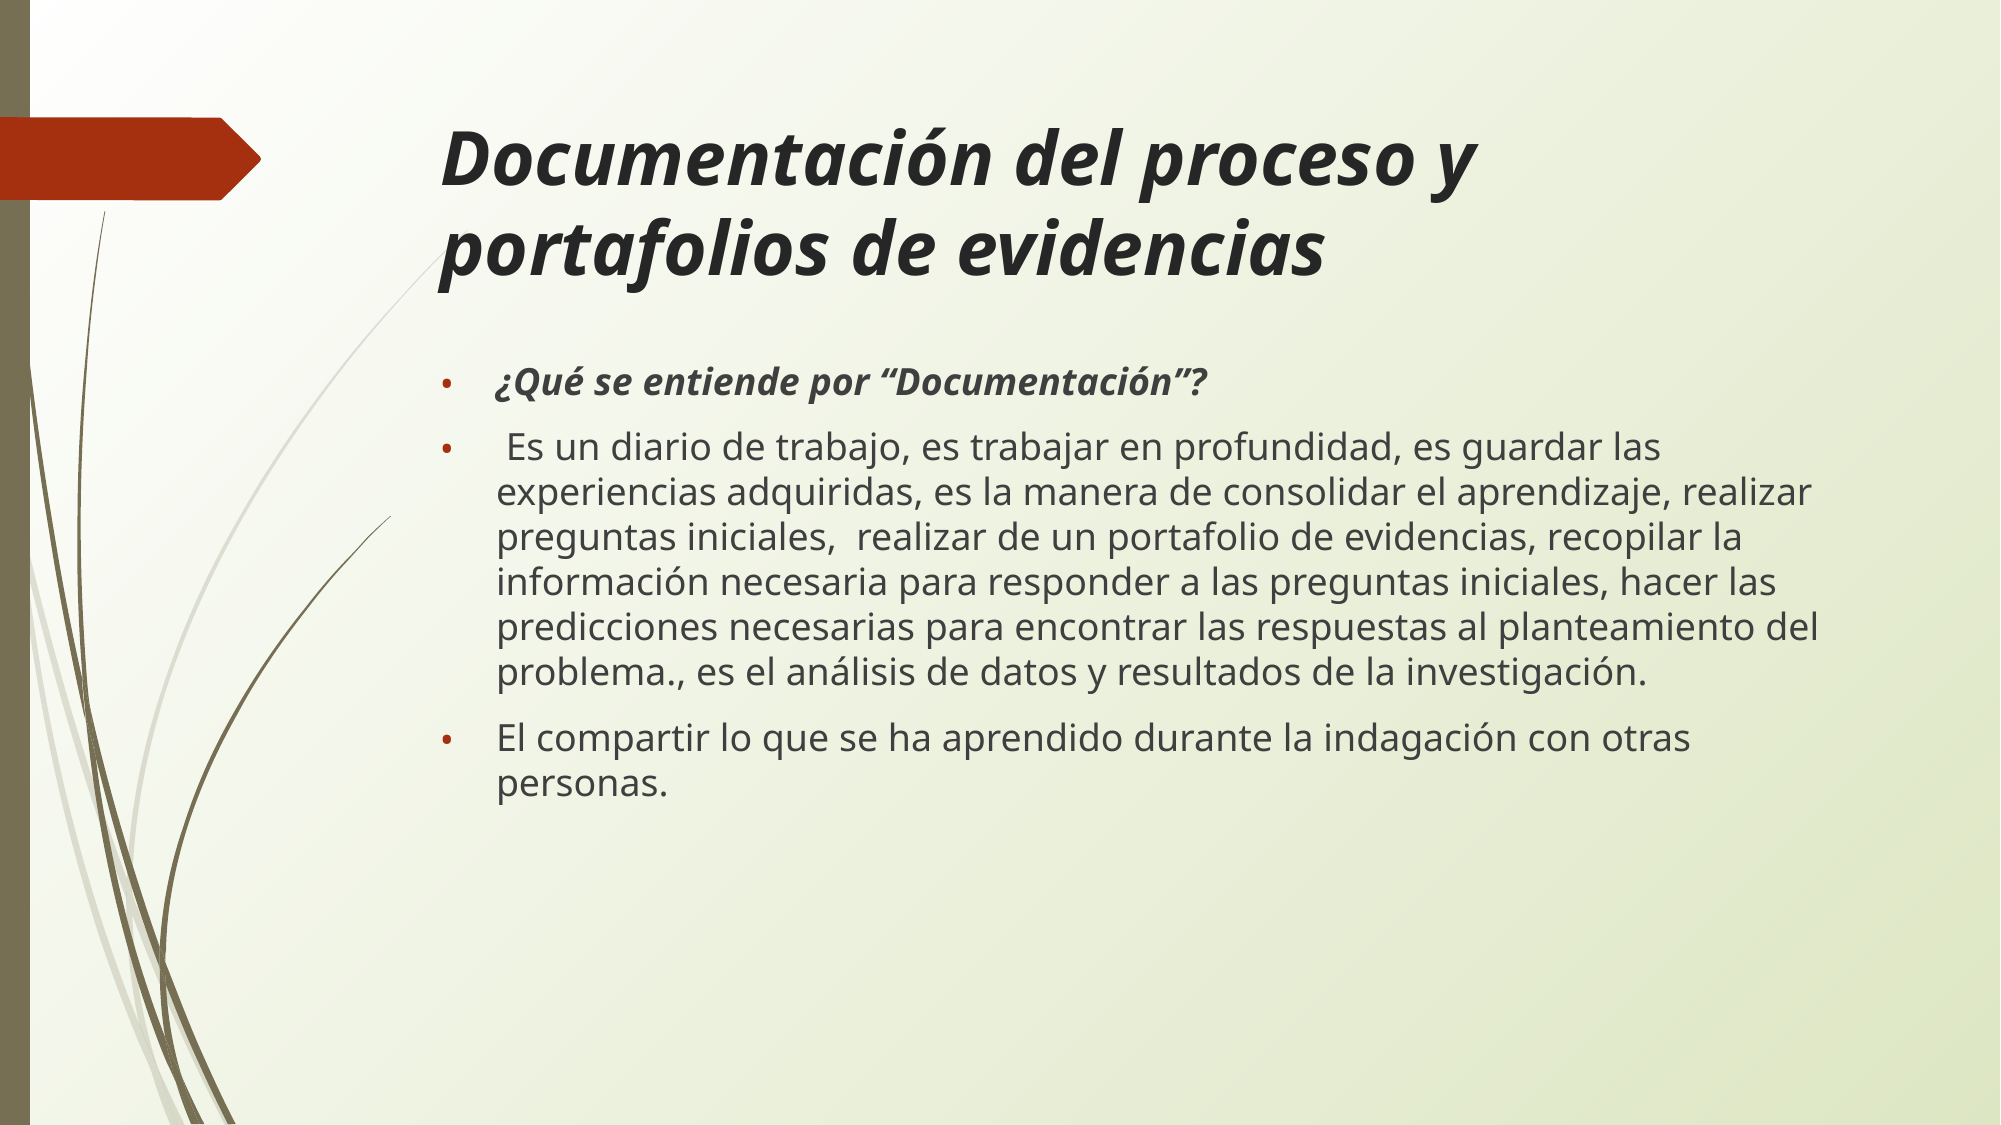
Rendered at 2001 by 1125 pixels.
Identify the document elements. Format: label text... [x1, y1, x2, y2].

title Documentación del proceso y portafolios de evidencias [425, 102, 1888, 313]
list ¿Qué se entiende por “Documentación”? Es un diario de trabajo, es trabajar en profundidad, es guardar las experiencias adquiridas, es la manera de consolidar el aprendizaje, realizar preguntas iniciales, realizar de un portafolio de evidencias, recopilar la información necesaria para responder a las preguntas iniciales, hacer las predicciones necesarias para encontrar las respuestas al planteamiento del problema., es el análisis de datos y resultados de la investigación. El compartir lo que se ha aprendido durante la indagación con otras personas. [424, 350, 1888, 970]
